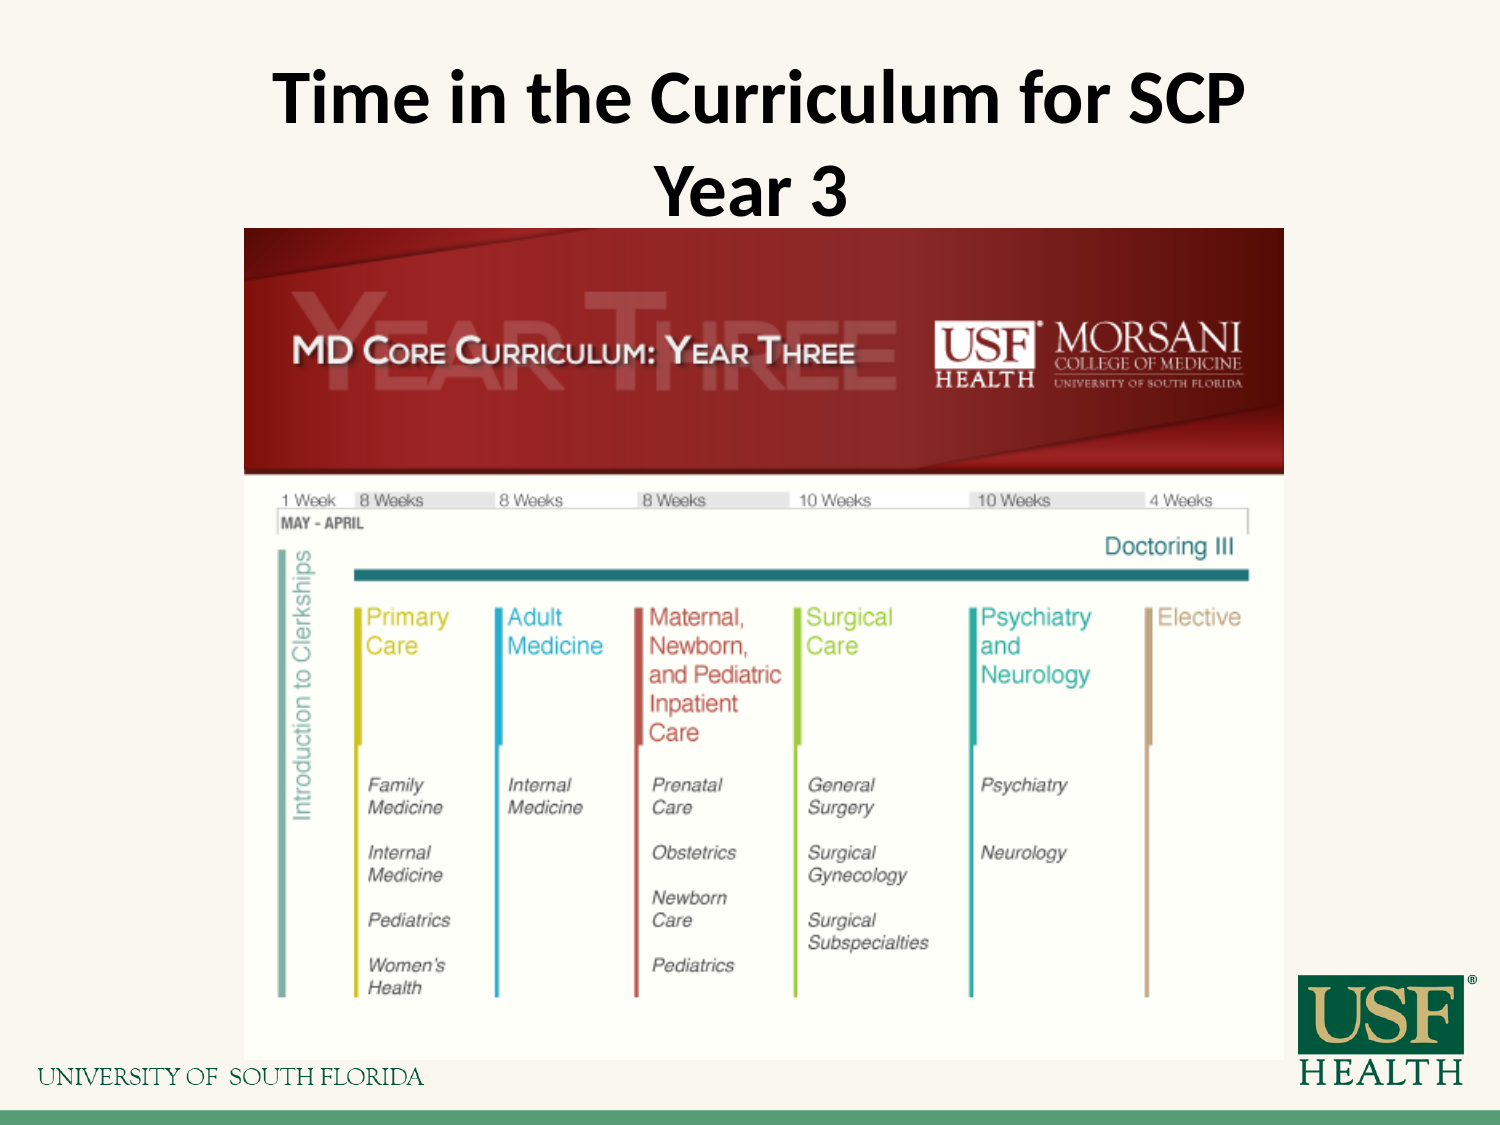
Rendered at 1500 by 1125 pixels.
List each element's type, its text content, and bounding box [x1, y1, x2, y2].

title Time in the Curriculum for SCP Year 3 [72, 31, 1448, 248]
picture [0, 0, 1500, 1125]
list [52, 341, 1463, 1075]
